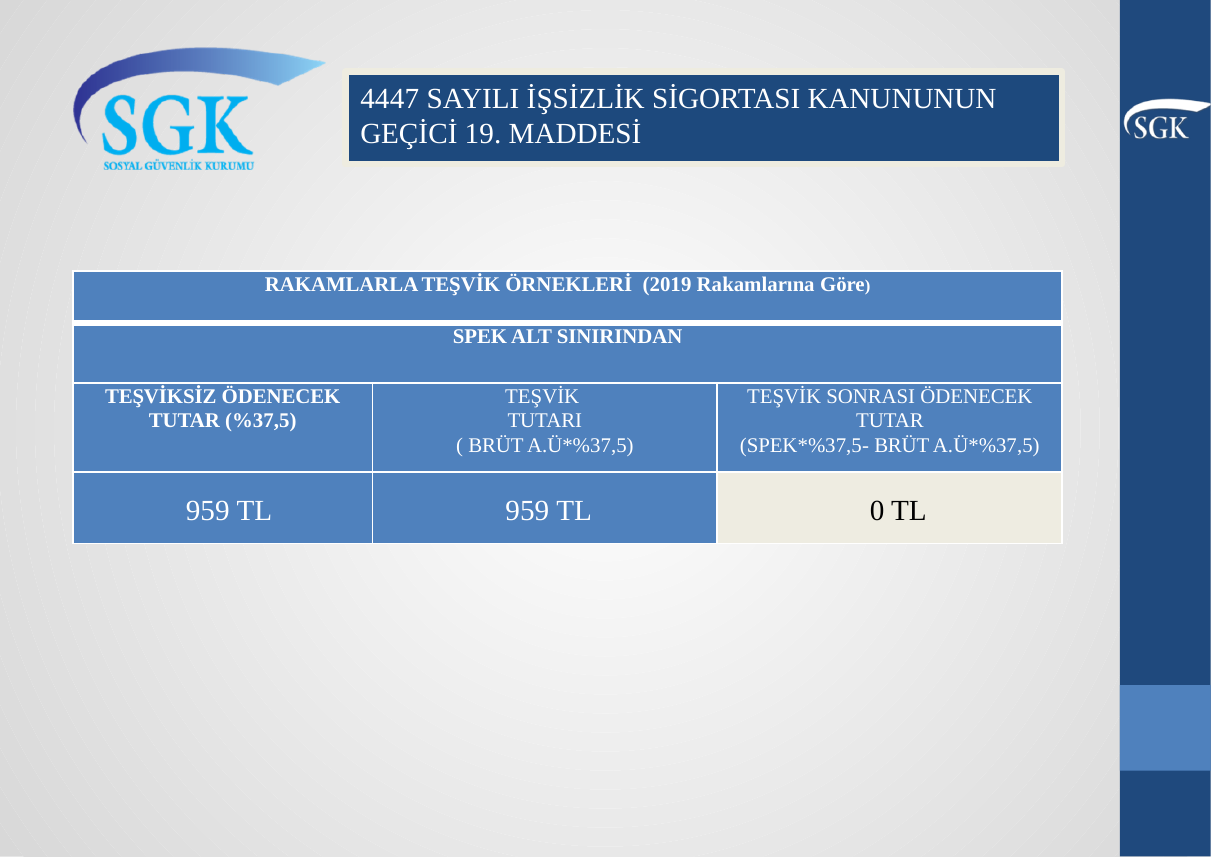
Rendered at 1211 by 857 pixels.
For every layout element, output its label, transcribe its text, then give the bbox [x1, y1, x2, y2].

table_cell [373, 473, 716, 543]
picture [1120, 97, 1211, 140]
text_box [345, 71, 1063, 165]
picture [72, 46, 326, 170]
table_cell [718, 473, 1061, 543]
text_box 959 TL [490, 481, 607, 534]
text_box 959 TL [170, 481, 288, 534]
table_cell TEŞVİK SONRASI ÖDENECEK TUTAR (SPEK*%37,5- BRÜT A.Ü*%37,5) [718, 384, 1061, 471]
table_cell TEŞVİK TUTARI ( BRÜT A.Ü*%37,5) [373, 384, 716, 471]
table_cell [74, 473, 372, 543]
table_cell TEŞVİKSİZ ÖDENECEK TUTAR (%37,5) [74, 384, 372, 471]
table_cell SPEK ALT SINIRINDAN [74, 326, 1061, 382]
table_header RAKAMLARLA TEŞVİK ÖRNEKLERİ (2019 Rakamlarına Göre) [74, 272, 1061, 320]
text_box 0 TL [854, 481, 942, 534]
